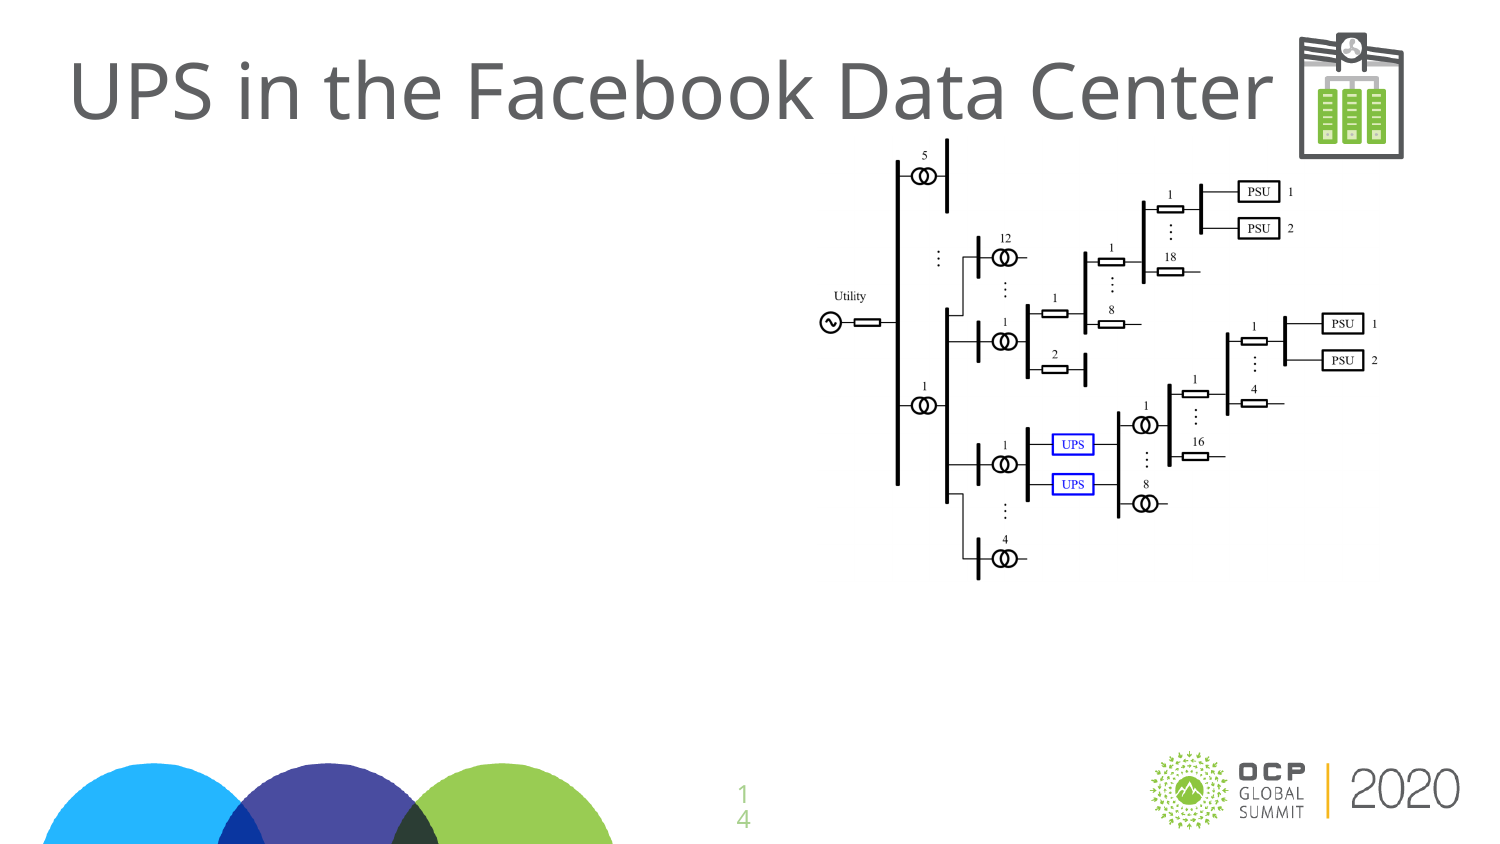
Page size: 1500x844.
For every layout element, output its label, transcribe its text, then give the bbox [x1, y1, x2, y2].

title UPS in the Facebook Data Center [61, 44, 1268, 144]
picture [0, 0, 1500, 844]
